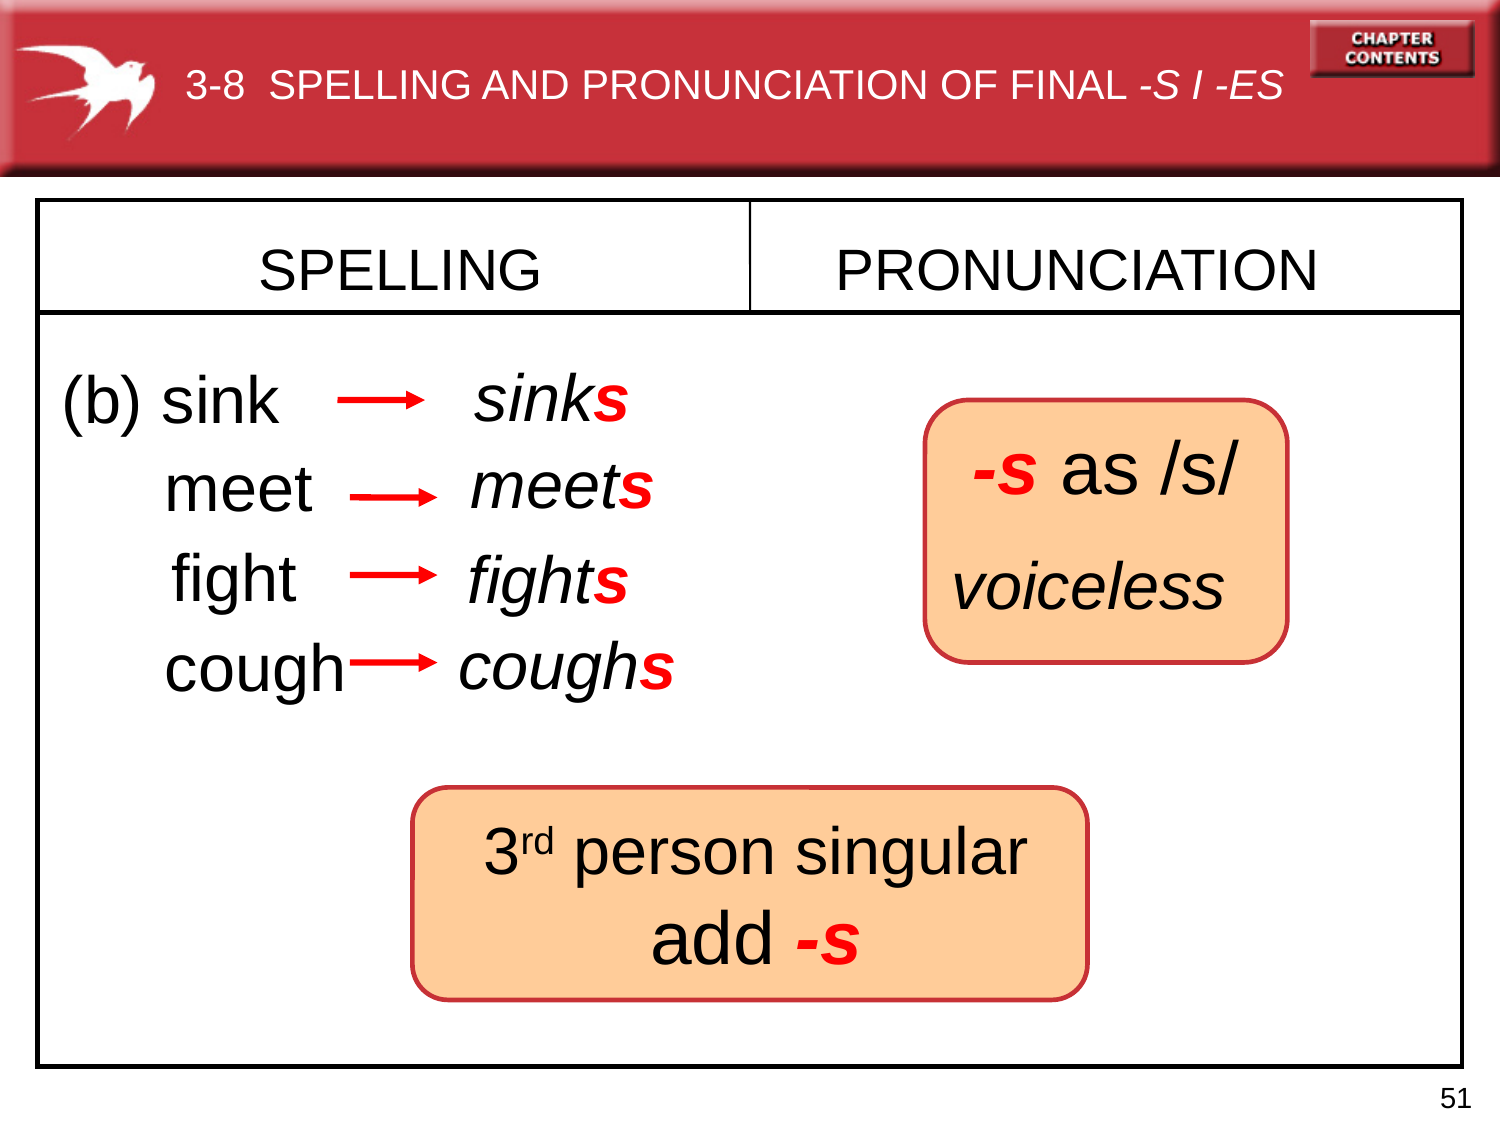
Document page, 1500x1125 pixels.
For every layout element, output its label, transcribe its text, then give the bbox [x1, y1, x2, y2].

slide_number 51 [1137, 1071, 1488, 1125]
text_box 3-8 SPELLING AND PRONUNCIATION OF FINAL -S I -ES [170, 50, 1343, 115]
picture [0, 0, 1500, 177]
text_box [37, 200, 1462, 1067]
